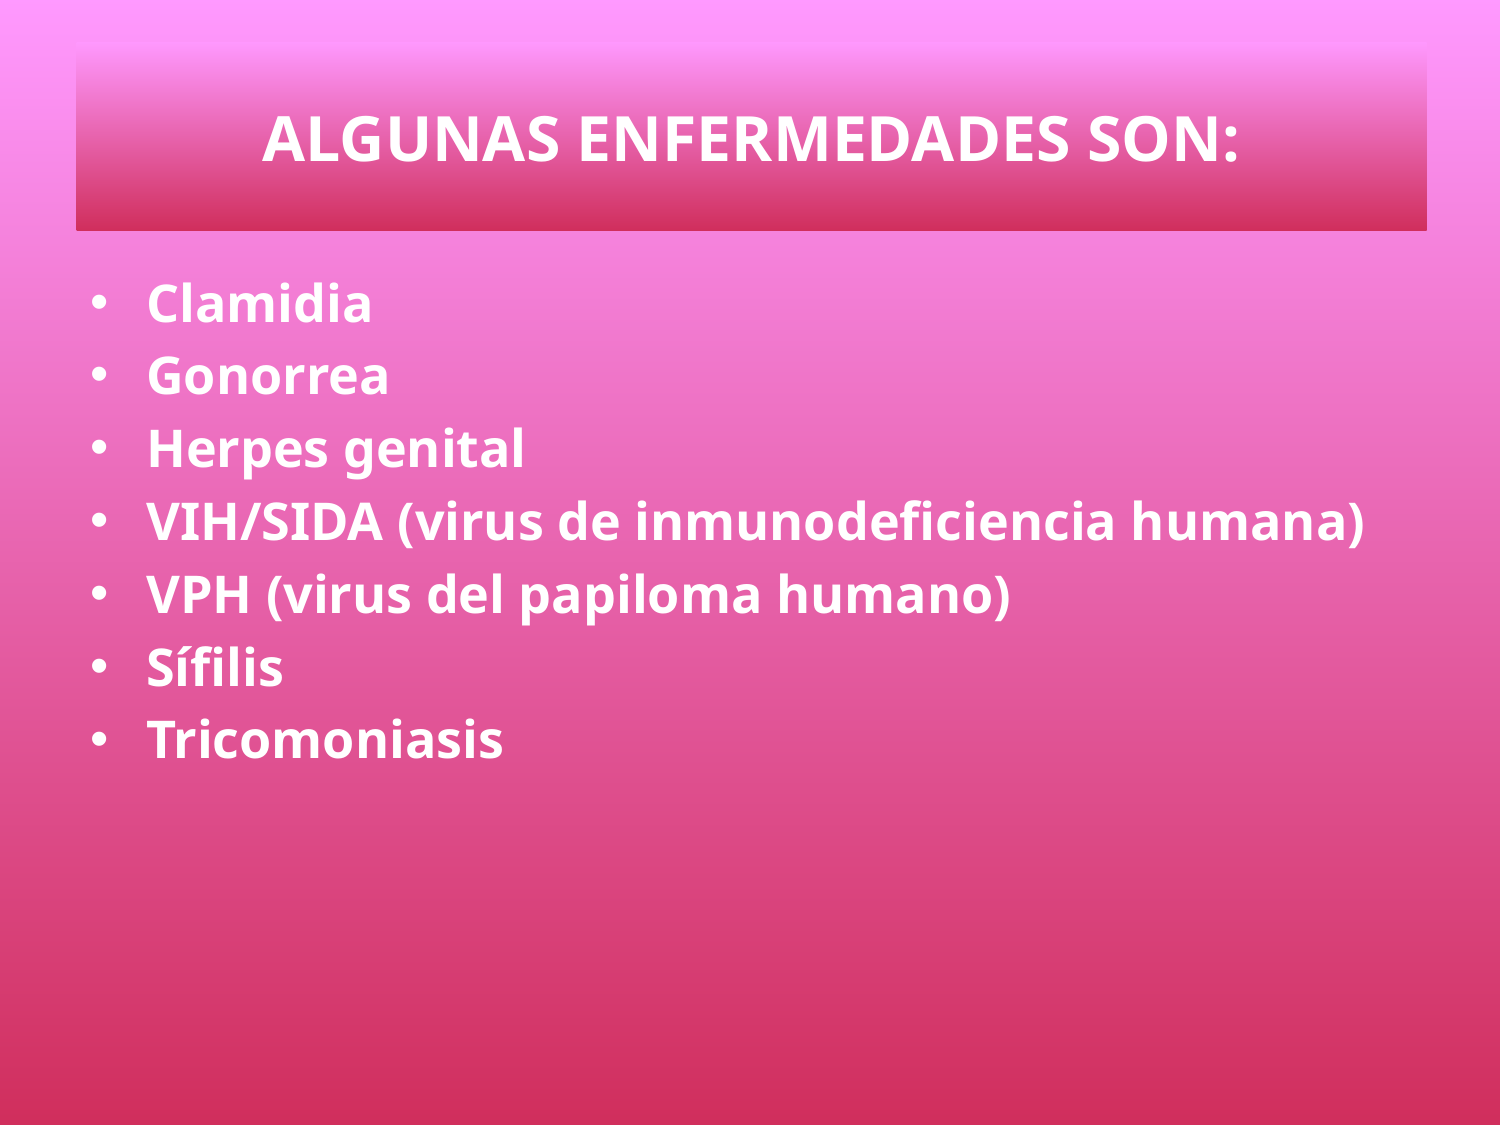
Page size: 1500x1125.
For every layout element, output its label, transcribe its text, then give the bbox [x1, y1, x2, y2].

list Clamidia Gonorrea Herpes genital VIH/SIDA (virus de inmunodeficiencia humana) VPH (virus del papiloma humano) Sífilis Tricomoniasis [75, 262, 1500, 1005]
text_box ALGUNAS ENFERMEDADES SON: [76, 42, 1427, 231]
